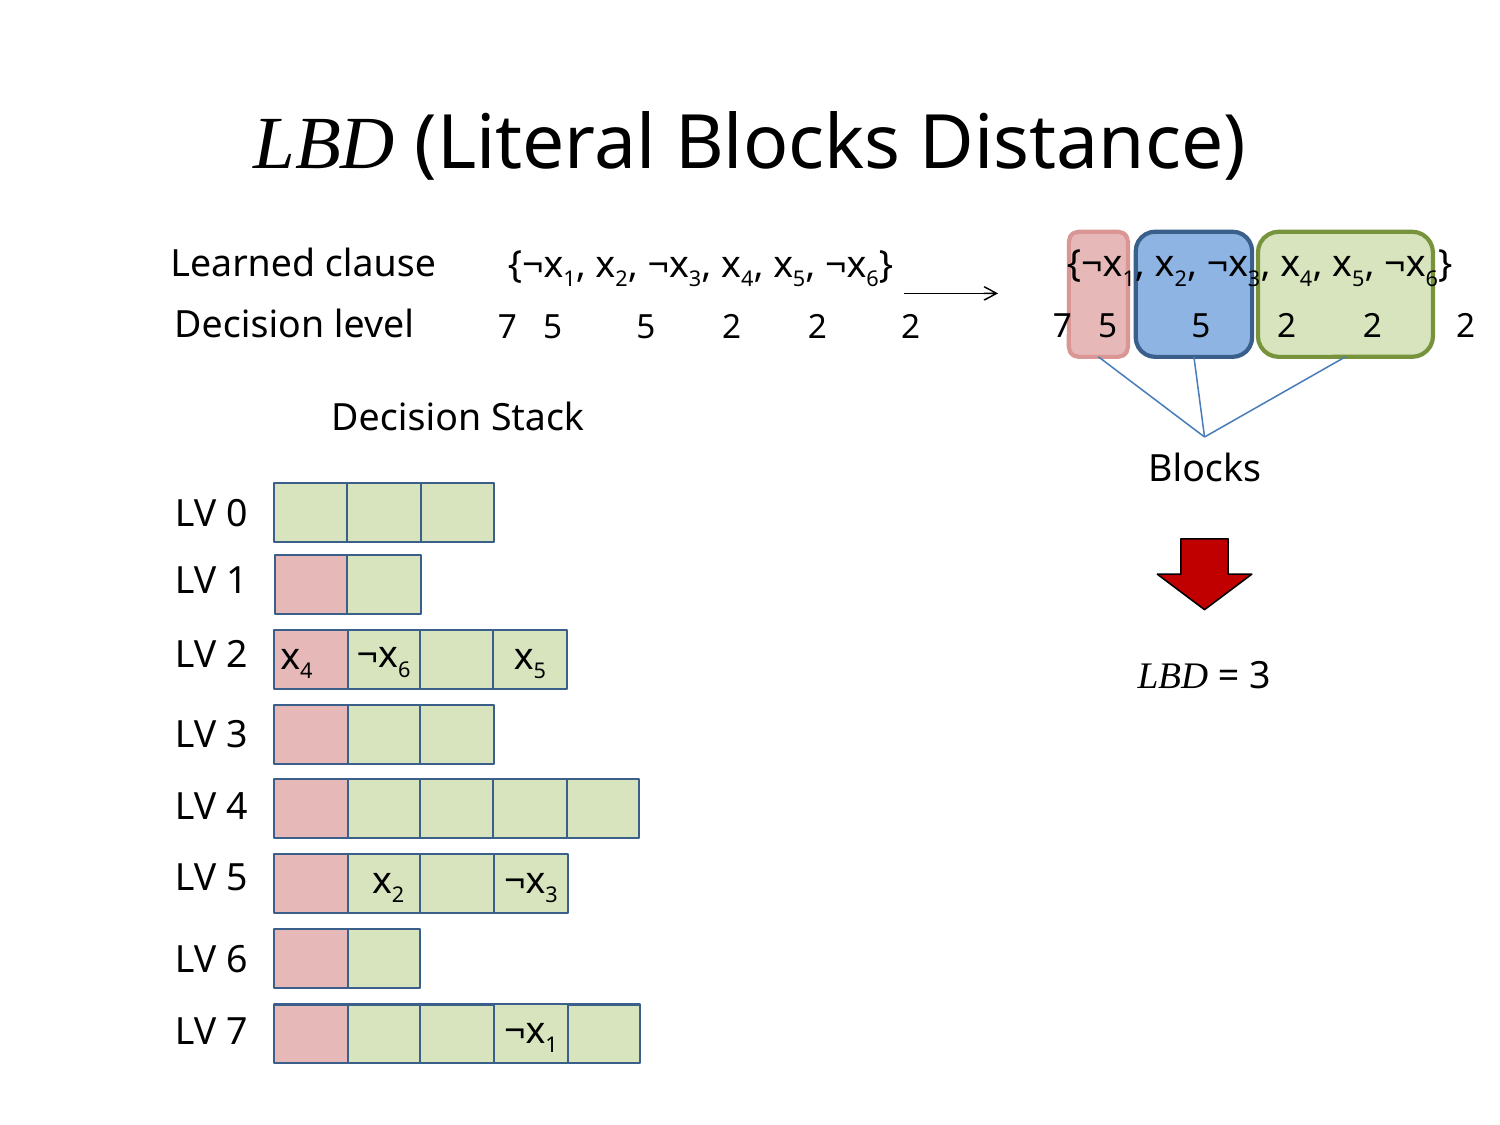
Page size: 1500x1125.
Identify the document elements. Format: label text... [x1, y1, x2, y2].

text_box {¬x1, x2, ¬x3, x4, x5, ¬x6} [493, 232, 909, 293]
text_box [272, 703, 350, 766]
text_box [272, 1002, 350, 1066]
text_box [272, 777, 350, 840]
text_box LV 0 [160, 481, 263, 541]
text_box [418, 628, 491, 691]
text_box ¬x1 [489, 998, 573, 1065]
text_box LV 4 [160, 775, 263, 835]
text_box LV 5 [160, 845, 263, 906]
text_box [345, 553, 423, 616]
text_box [345, 481, 423, 544]
text_box x2 [357, 848, 420, 915]
text_box [1262, 352, 1429, 359]
text_box [350, 927, 423, 991]
text_box [418, 777, 491, 840]
text_box Blocks [1133, 445, 1276, 497]
text_box [418, 703, 496, 766]
text_box ¬x6 [341, 622, 426, 689]
text_box x4 [265, 624, 328, 691]
text_box LV 6 [160, 927, 263, 987]
text_box [350, 1002, 418, 1066]
text_box [491, 628, 499, 691]
text_box [350, 777, 418, 840]
text_box [423, 481, 496, 544]
text_box LV 1 [160, 549, 263, 609]
title LBD (Literal Blocks Distance) [75, 45, 1425, 233]
text_box ¬x3 [489, 848, 573, 915]
text_box [272, 852, 350, 915]
text_box [273, 553, 345, 616]
text_box [328, 628, 350, 691]
text_box [345, 852, 423, 916]
text_box Decision level [159, 293, 430, 353]
text_box [418, 1002, 492, 1066]
text_box [561, 628, 569, 691]
text_box [569, 777, 641, 840]
text_box Learned clause [155, 231, 452, 292]
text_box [1206, 356, 1346, 438]
text_box {¬x1, x2, ¬x3, x4, x5, ¬x6} [1052, 231, 1468, 292]
text_box [272, 481, 345, 544]
text_box [570, 1002, 642, 1066]
text_box LV 7 [160, 999, 263, 1060]
text_box [1157, 538, 1252, 610]
text_box [272, 927, 350, 991]
text_box [1068, 352, 1129, 359]
text_box LV 3 [160, 702, 263, 763]
text_box Decision Stack [316, 385, 599, 445]
text_box [420, 852, 489, 915]
text_box x5 [499, 624, 561, 691]
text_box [1098, 356, 1205, 438]
text_box LBD = 3 [1122, 643, 1286, 704]
text_box 7 5 5 2 2 2 [473, 293, 935, 354]
text_box 7 5 5 2 2 2 [1028, 292, 1490, 352]
text_box [491, 777, 569, 840]
text_box [350, 703, 418, 766]
text_box LV 2 [160, 622, 263, 683]
